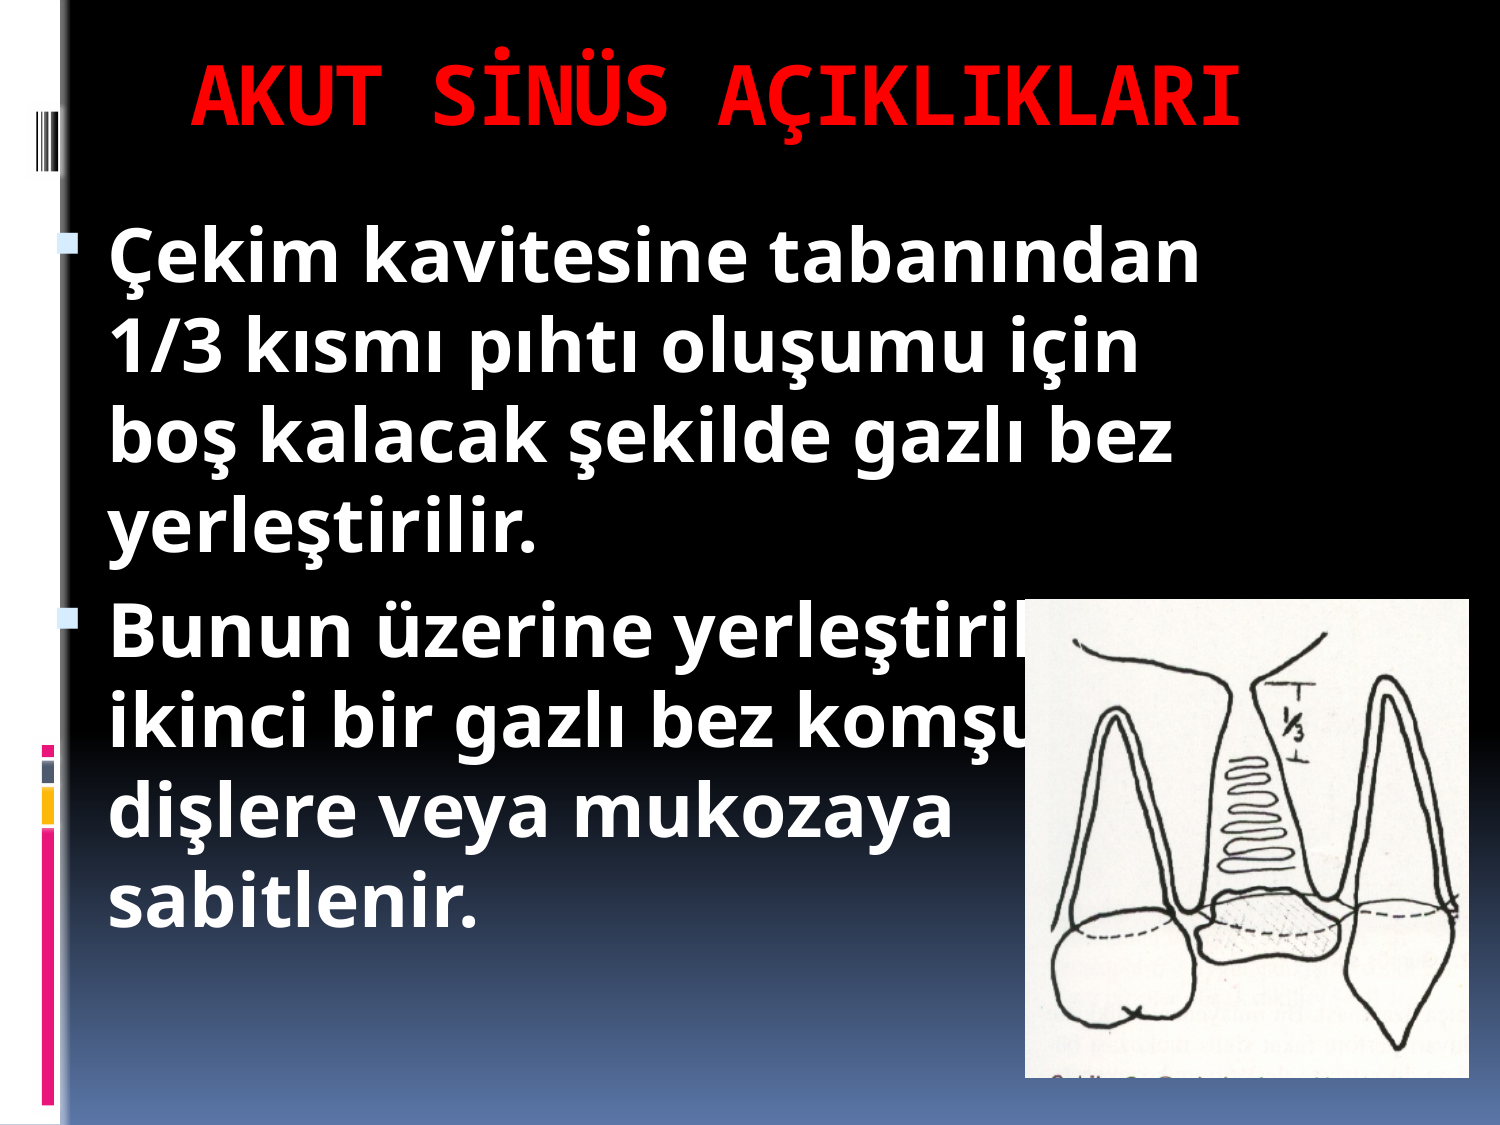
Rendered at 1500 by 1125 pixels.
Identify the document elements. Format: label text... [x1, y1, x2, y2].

picture [1024, 599, 1470, 1079]
title AKUT SİNÜS AÇIKLIKLARI [175, 35, 1451, 223]
list Çekim kavitesine tabanından 1/3 kısmı pıhtı oluşumu için boş kalacak şekilde gazlı bez yerleştirilir. Bunun üzerine yerleştirilen ikinci bir gazlı bez komşu dişlere veya mukozaya sabitlenir. [24, 200, 1300, 875]
